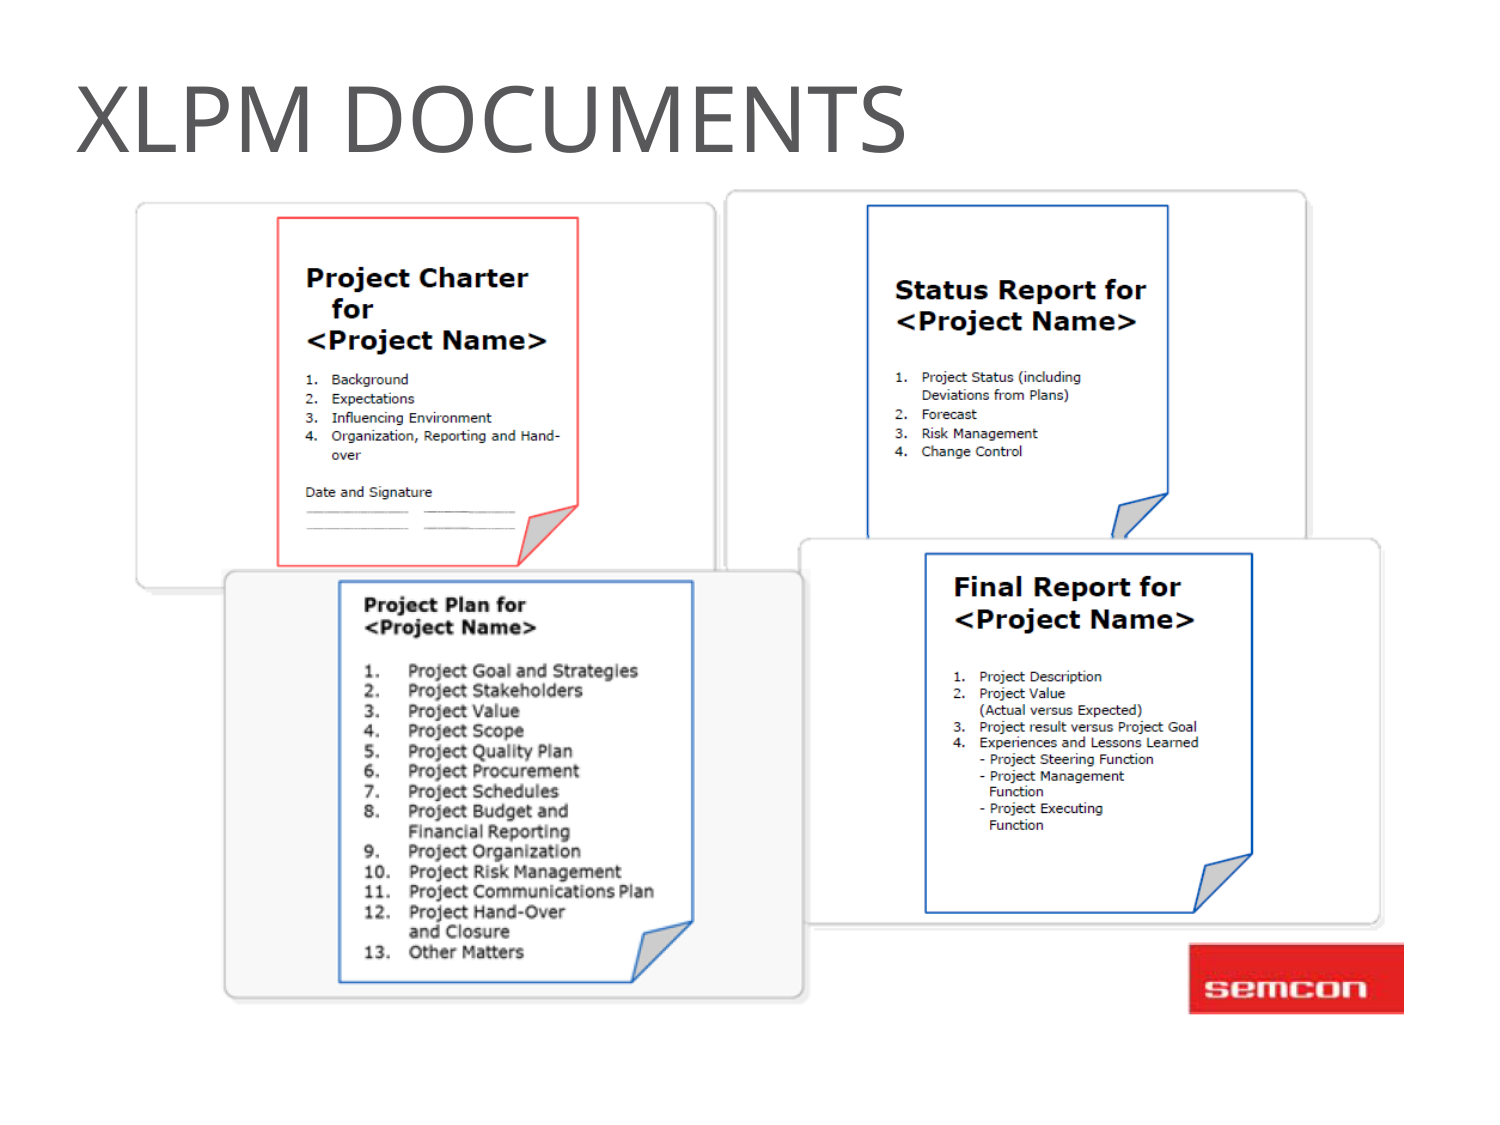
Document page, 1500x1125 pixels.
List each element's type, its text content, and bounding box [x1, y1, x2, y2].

picture [104, 188, 1404, 1024]
title XLPM DOCUMENTS [64, 39, 1346, 218]
